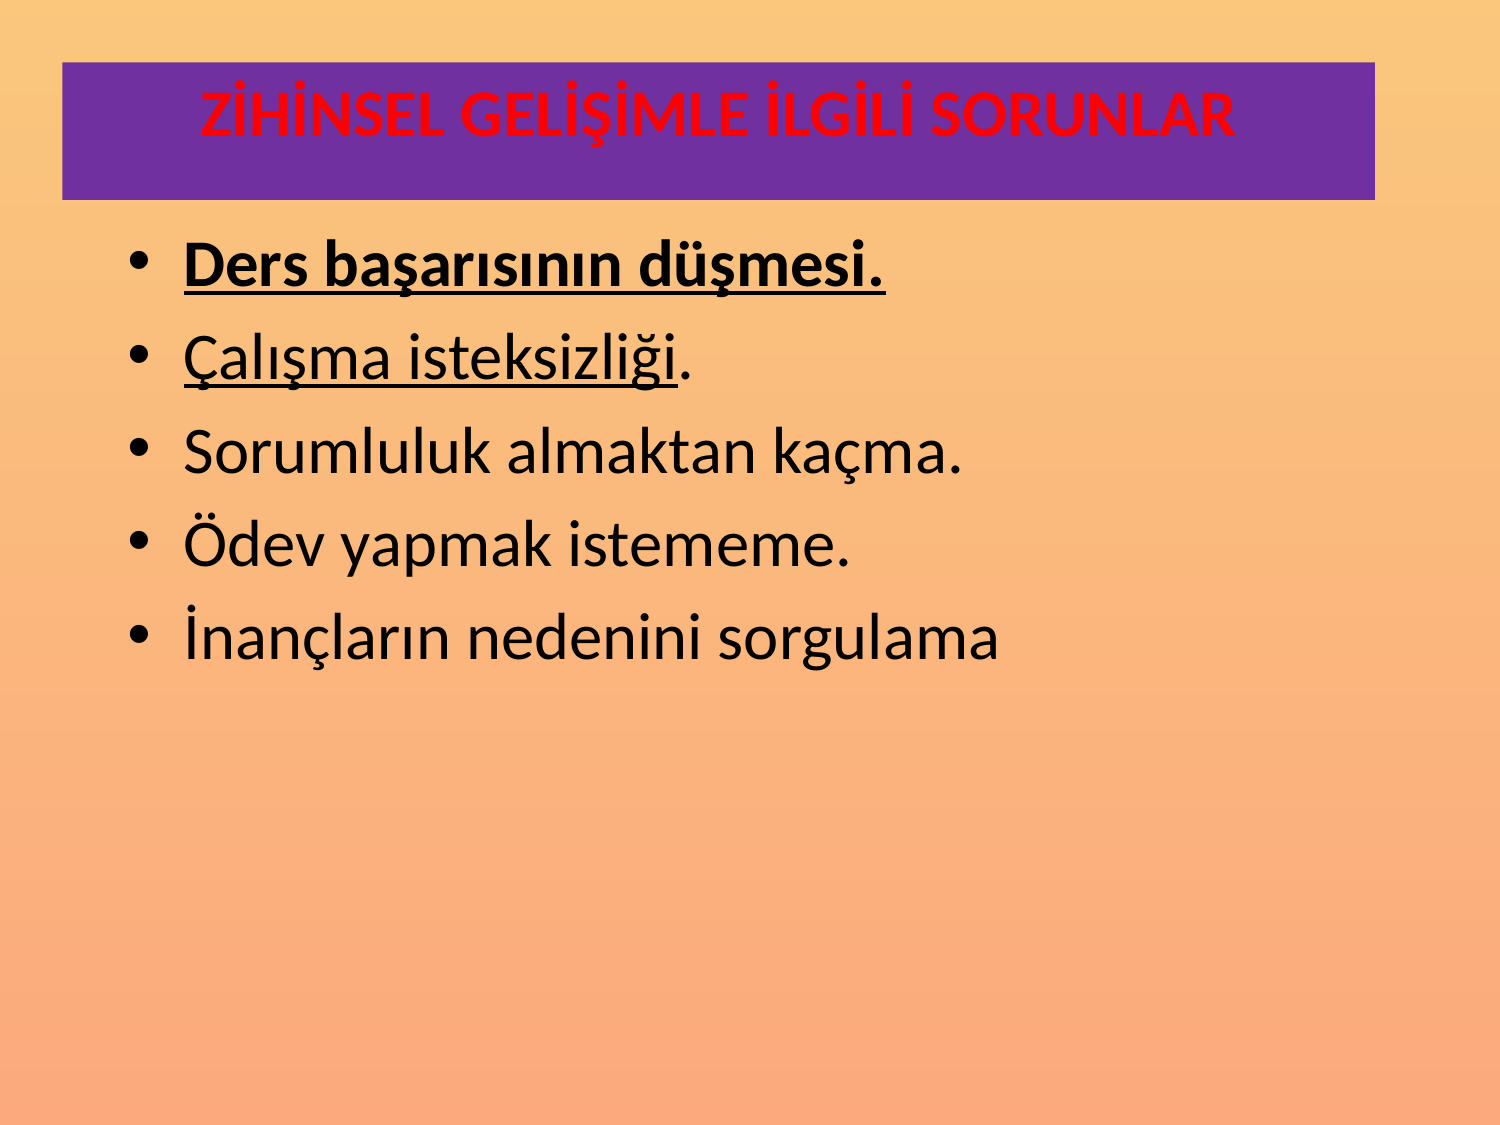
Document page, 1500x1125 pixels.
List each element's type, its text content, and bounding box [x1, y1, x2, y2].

text_box Ders başarısının düşmesi. Çalışma isteksizliği. Sorumluluk almaktan kaçma. Ödev yapmak istememe. İnançların nedenini sorgulama [112, 212, 1388, 809]
text_box ZİHİNSEL GELİŞİMLE İLGİLİ SORUNLAR [62, 62, 1375, 200]
